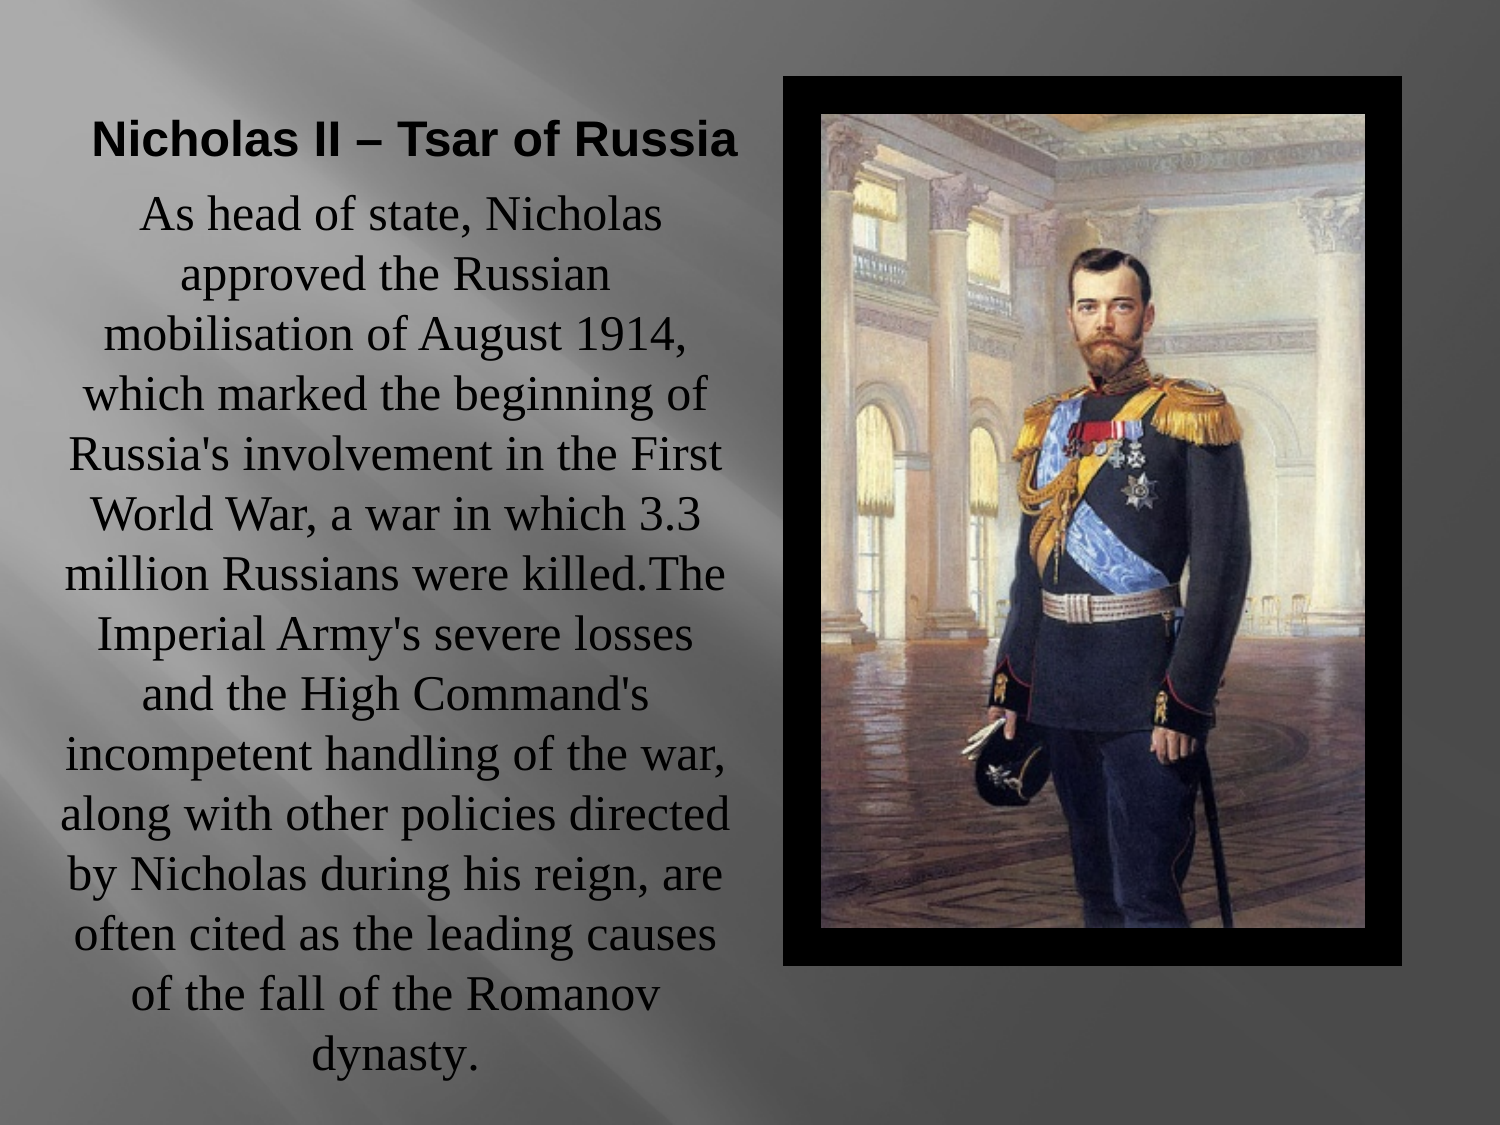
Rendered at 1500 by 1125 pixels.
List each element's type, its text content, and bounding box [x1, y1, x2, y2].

list As head of state, Nicholas approved the Russian mobilisation of August 1914, which marked the beginning of Russia's involvement in the First World War, a war in which 3.3 million Russians were killed.The Imperial Army's severe losses and the High Command's incompetent handling of the war, along with other policies directed by Nicholas during his reign, are often cited as the leading causes of the fall of the Romanov dynasty. [41, 172, 750, 928]
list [820, 113, 1365, 929]
title Nicholas II – Tsar of Russia [76, 0, 786, 175]
